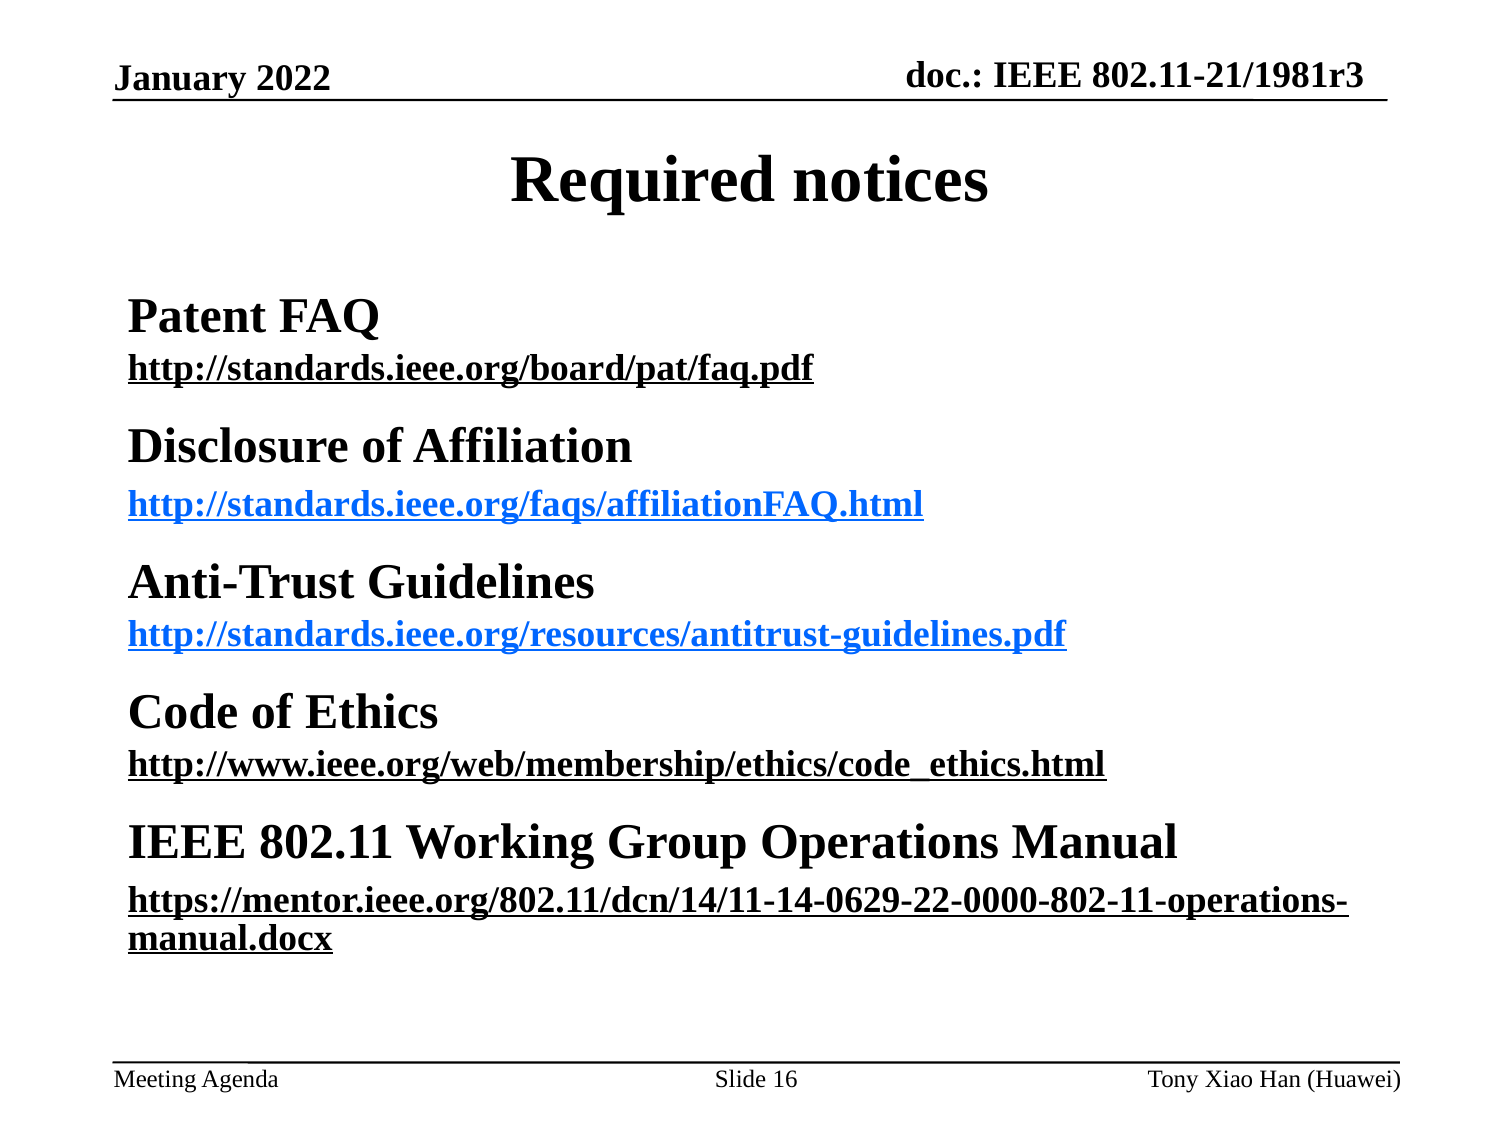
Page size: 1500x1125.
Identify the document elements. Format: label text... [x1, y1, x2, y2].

text_box Patent FAQ http://standards.ieee.org/board/pat/faq.pdf Disclosure of Affiliation http://standards.ieee.org/faqs/affiliationFAQ.html Anti-Trust Guidelines http://standards.ieee.org/resources/antitrust-guidelines.pdf Code of Ethics http://www.ieee.org/web/membership/ethics/code_ethics.html IEEE 802.11 Working Group Operations Manual https://mentor.ieee.org/802.11/dcn/14/11-14-0629-22-0000-802-11-operations-manual.docx [112, 275, 1388, 1050]
slide_number Slide 16 [712, 1061, 800, 1093]
text_box Required notices [112, 87, 1388, 263]
footer Tony Xiao Han (Huawei) [999, 1061, 1402, 1093]
